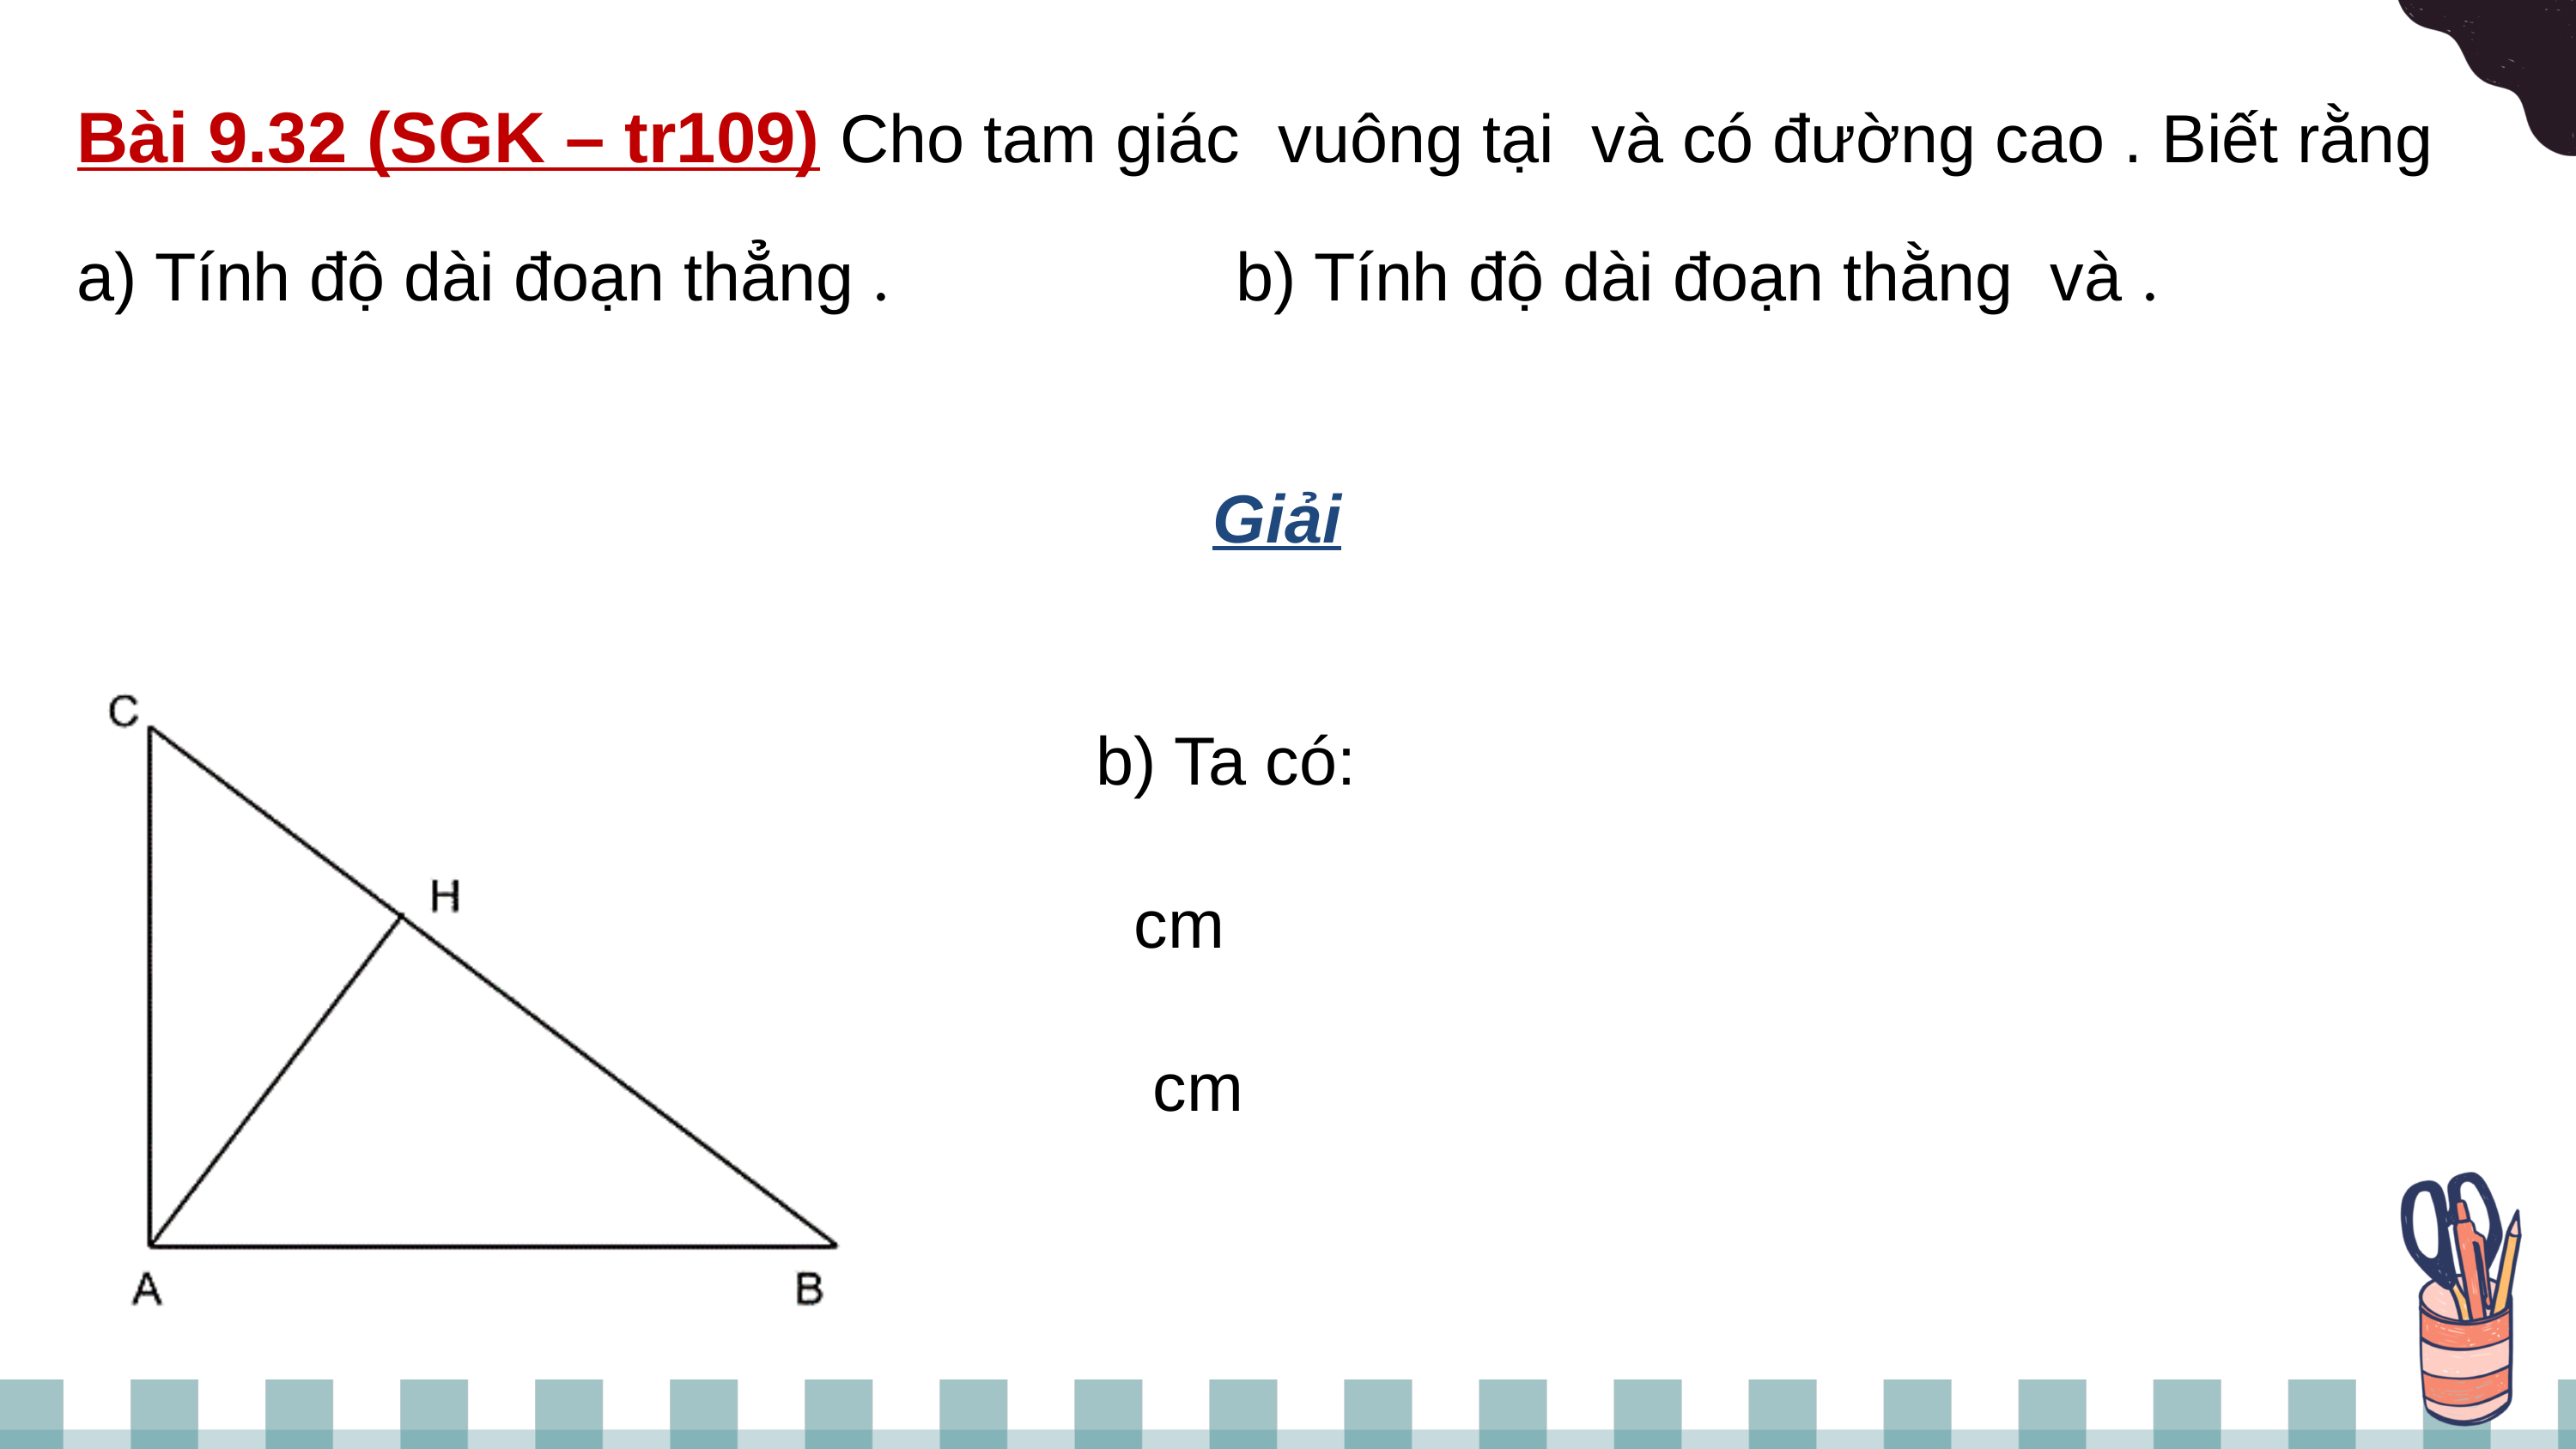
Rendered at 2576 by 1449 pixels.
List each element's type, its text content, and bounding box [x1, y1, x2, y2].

picture [0, 670, 920, 1328]
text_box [0, 1379, 2576, 1449]
picture [2394, 0, 2576, 161]
picture [2354, 1146, 2576, 1437]
text_box Giải [1115, 468, 1438, 563]
